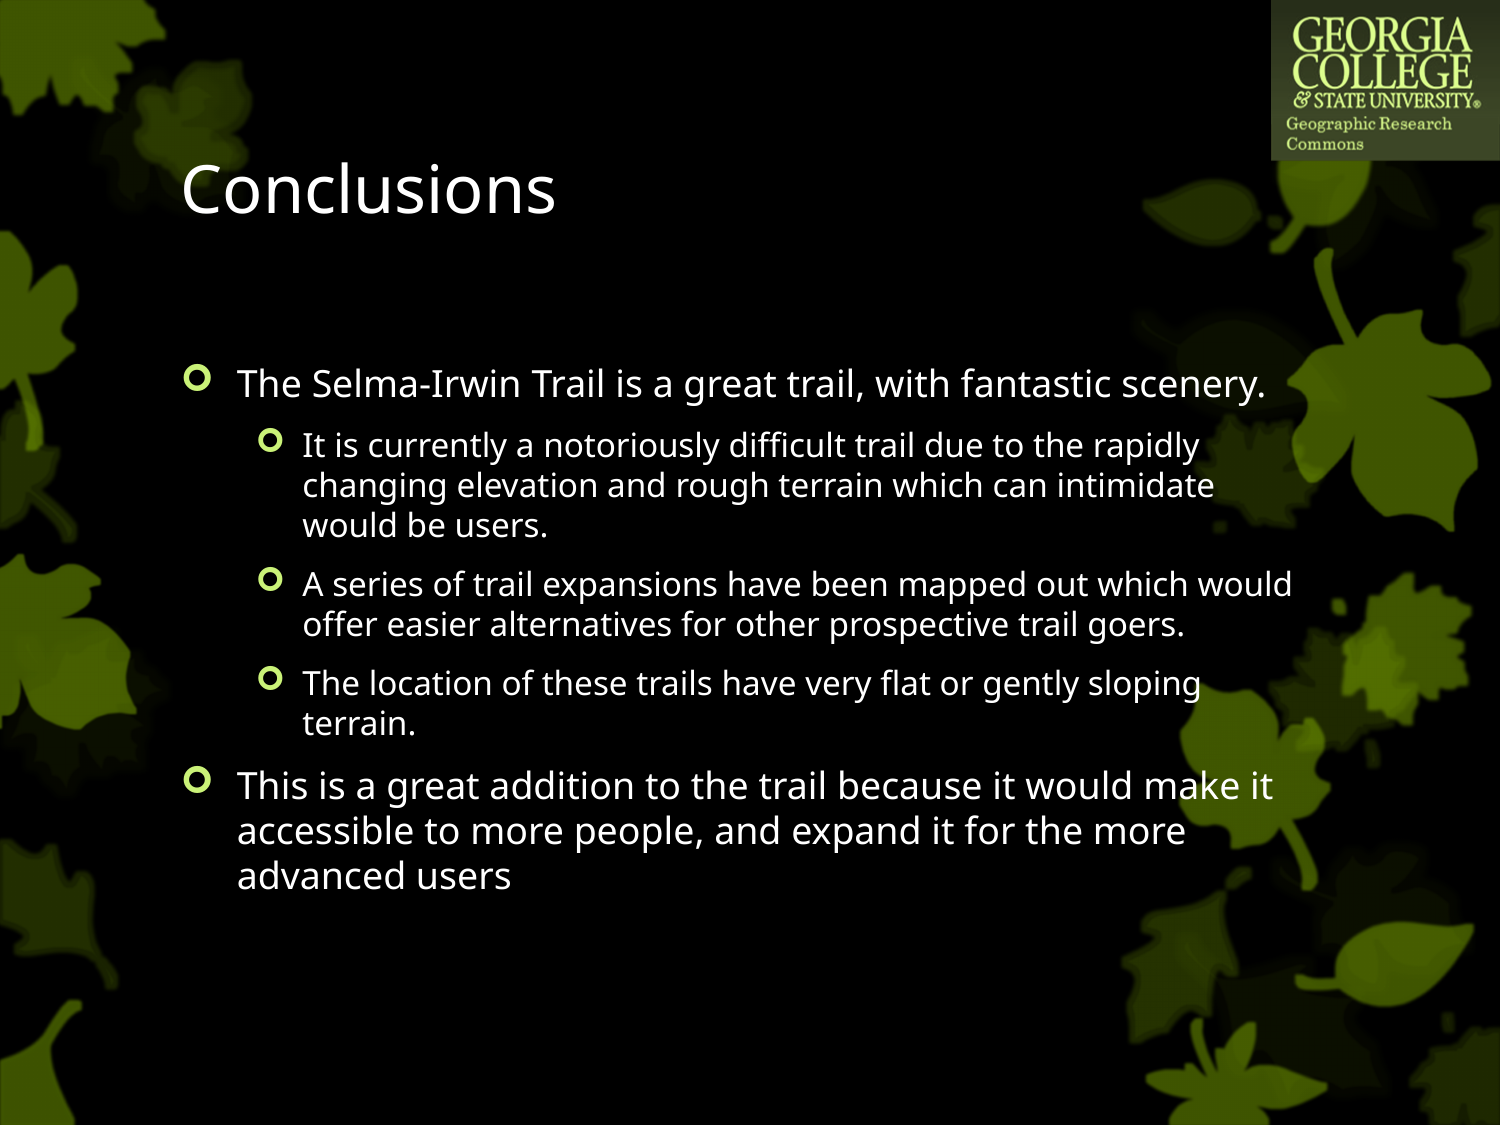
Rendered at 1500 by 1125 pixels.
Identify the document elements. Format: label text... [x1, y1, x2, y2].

picture [1270, 0, 1500, 173]
list The Selma-Irwin Trail is a great trail, with fantastic scenery. It is currently a notoriously difficult trail due to the rapidly changing elevation and rough terrain which can intimidate would be users. A series of trail expansions have been mapped out which would offer easier alternatives for other prospective trail goers. The location of these trails have very flat or gently sloping terrain. This is a great addition to the trail because it would make it accessible to more people, and expand it for the more advanced users [165, 296, 1335, 962]
title Conclusions [165, 110, 1335, 263]
